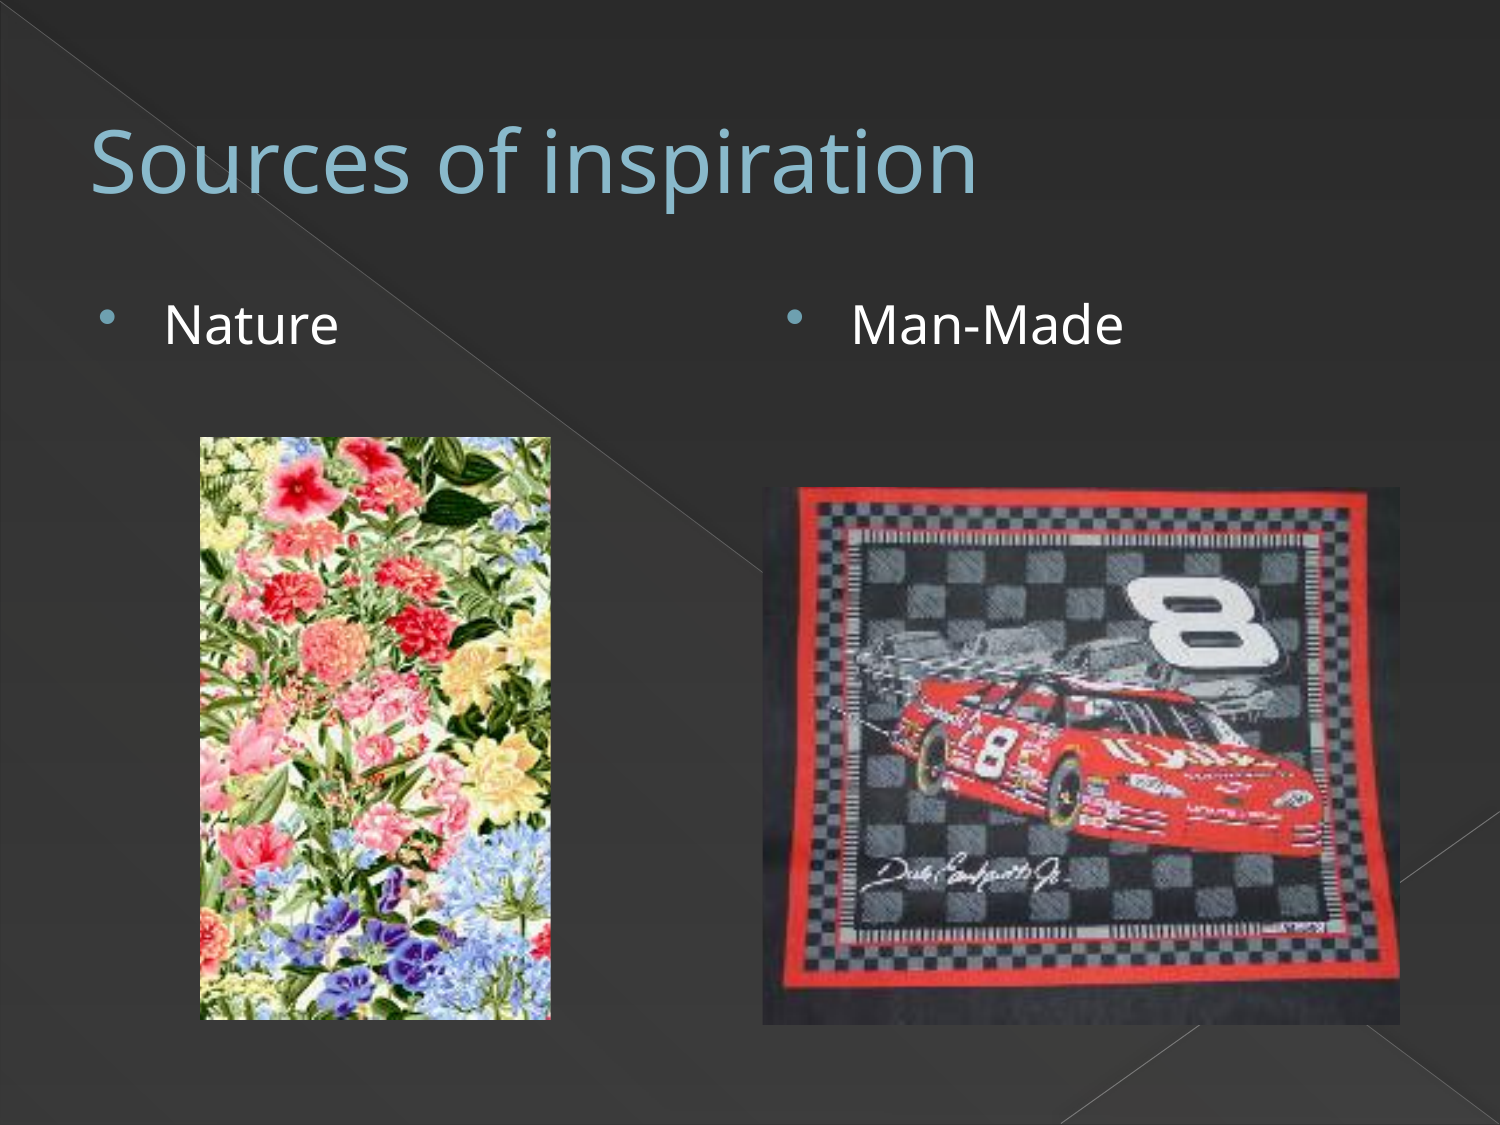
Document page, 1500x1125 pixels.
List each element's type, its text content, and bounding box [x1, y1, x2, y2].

picture [762, 487, 1401, 1025]
list Nature [75, 282, 738, 1025]
list Man-Made [762, 282, 1425, 1025]
picture [199, 437, 551, 1021]
title Sources of inspiration [75, 43, 1425, 274]
